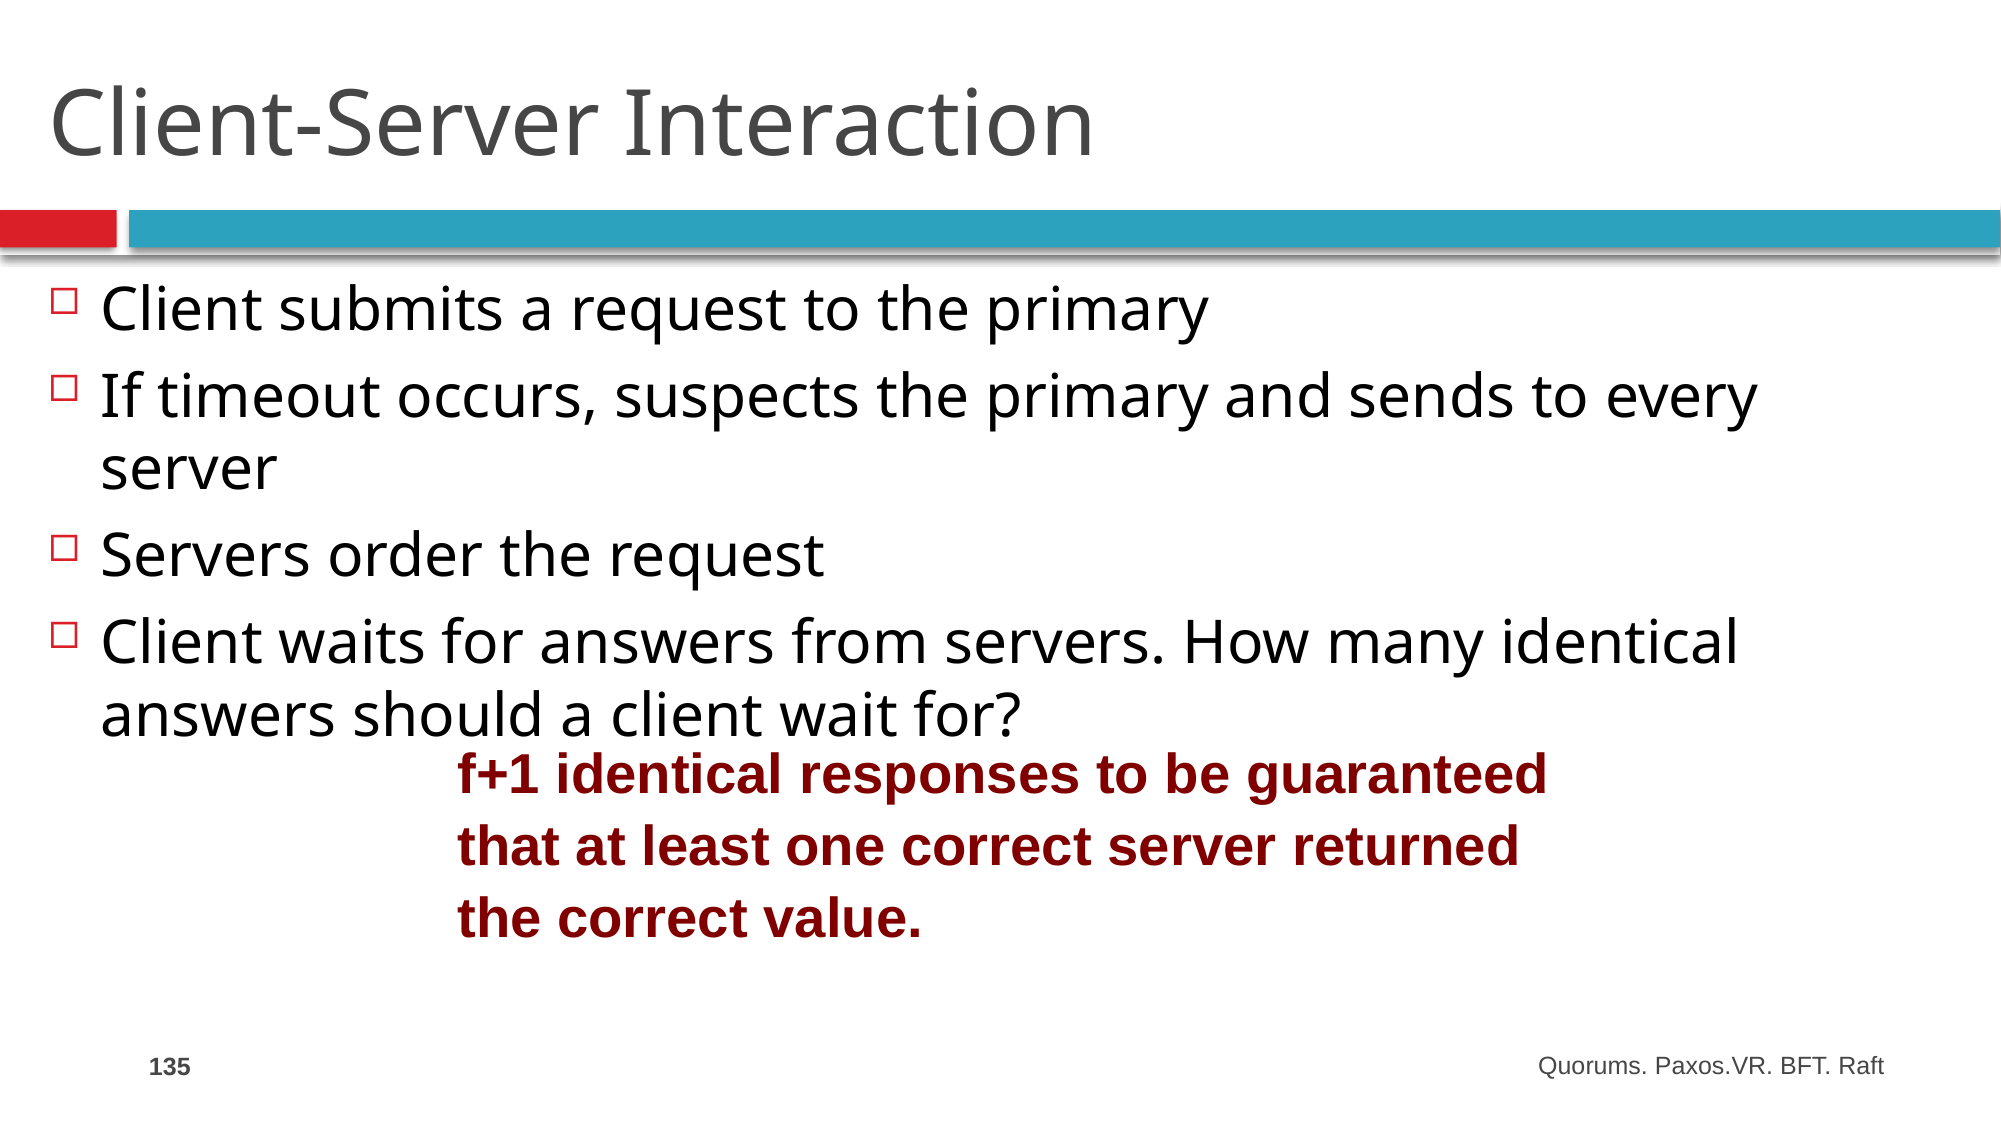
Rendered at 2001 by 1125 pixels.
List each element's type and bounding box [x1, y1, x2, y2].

list [33, 262, 1967, 1100]
slide_number [134, 1042, 568, 1103]
text_box [442, 737, 1581, 1005]
footer [1133, 1042, 1900, 1103]
title [33, 37, 1967, 200]
